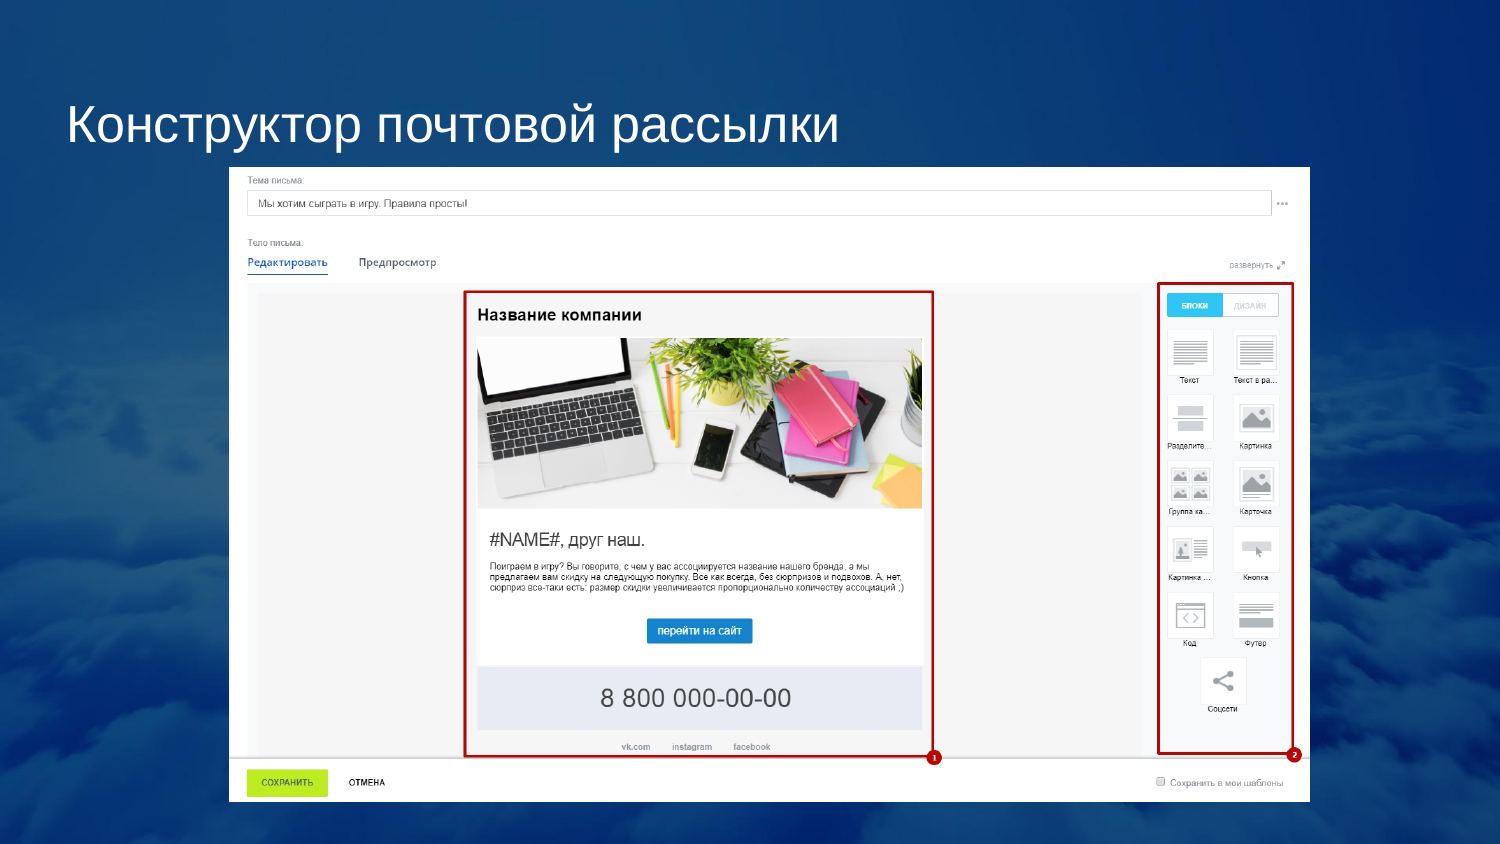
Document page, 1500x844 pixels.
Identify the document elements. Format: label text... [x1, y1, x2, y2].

picture [0, 0, 1500, 844]
title Конструктор почтовой рассылки [51, 65, 1449, 160]
